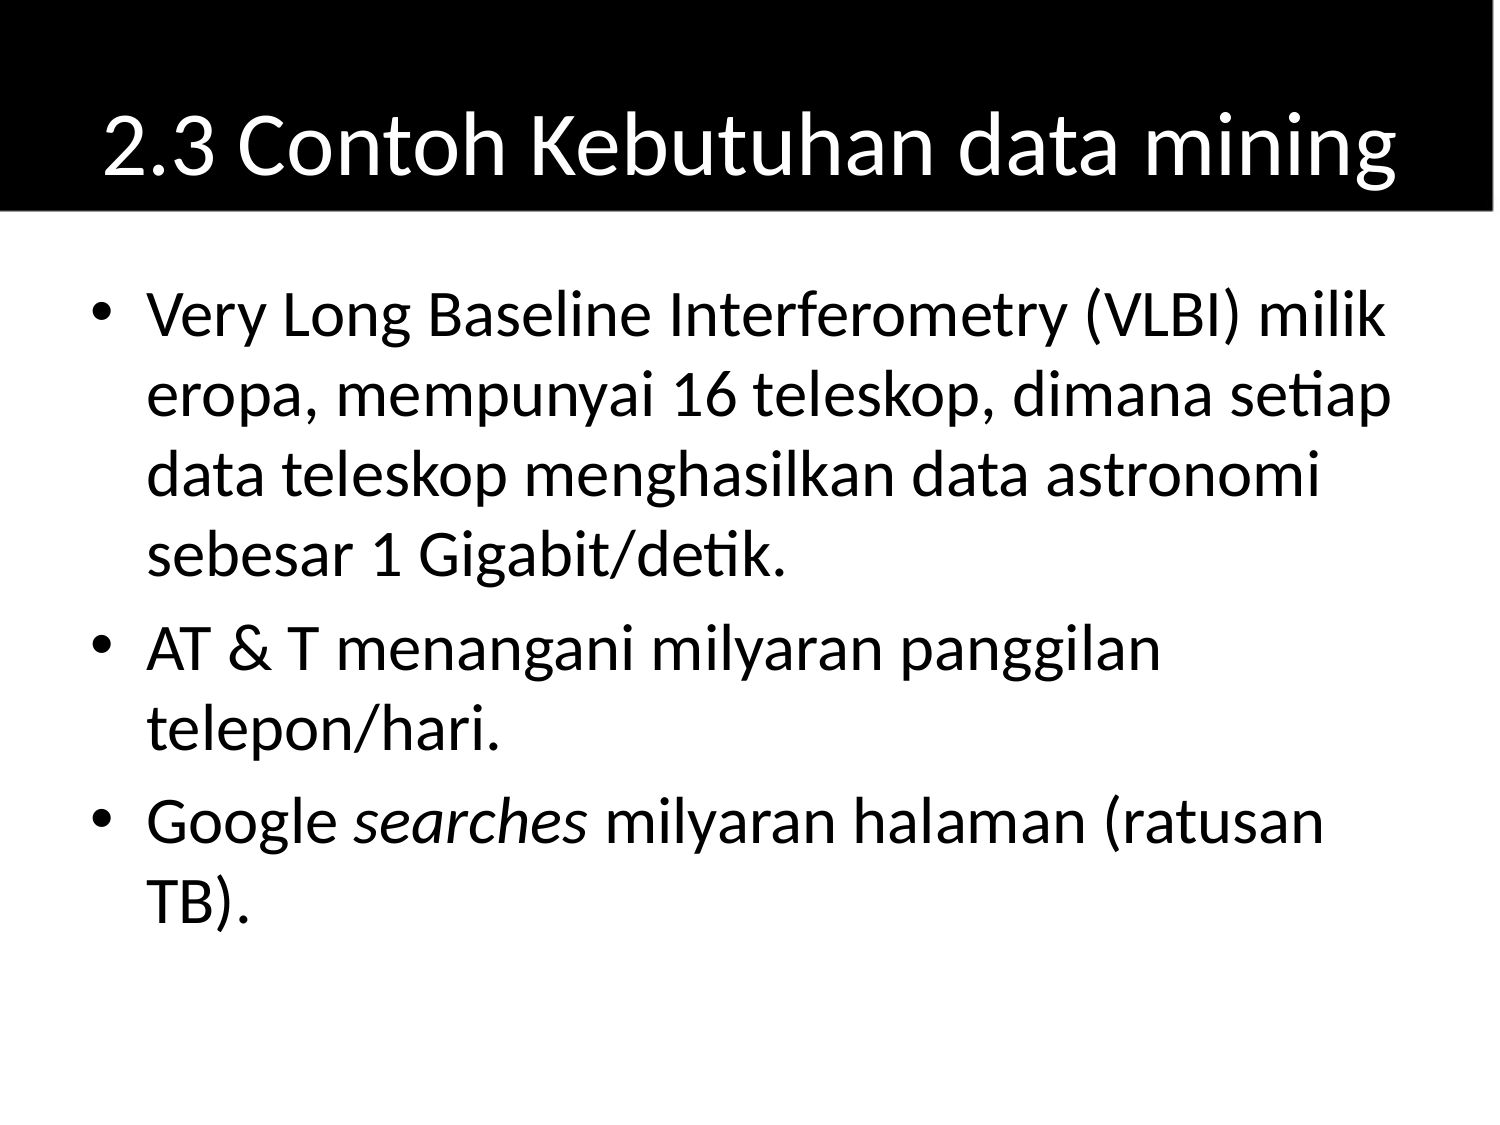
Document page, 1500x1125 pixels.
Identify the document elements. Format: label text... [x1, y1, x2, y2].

list Very Long Baseline Interferometry (VLBI) milik eropa, mempunyai 16 teleskop, dimana setiap data teleskop menghasilkan data astronomi sebesar 1 Gigabit/detik. AT & T menangani milyaran panggilan telepon/hari. Google searches milyaran halaman (ratusan TB). [75, 262, 1425, 1005]
title 2.3 Contoh Kebutuhan data mining [75, 45, 1425, 233]
picture [0, 0, 1500, 1125]
